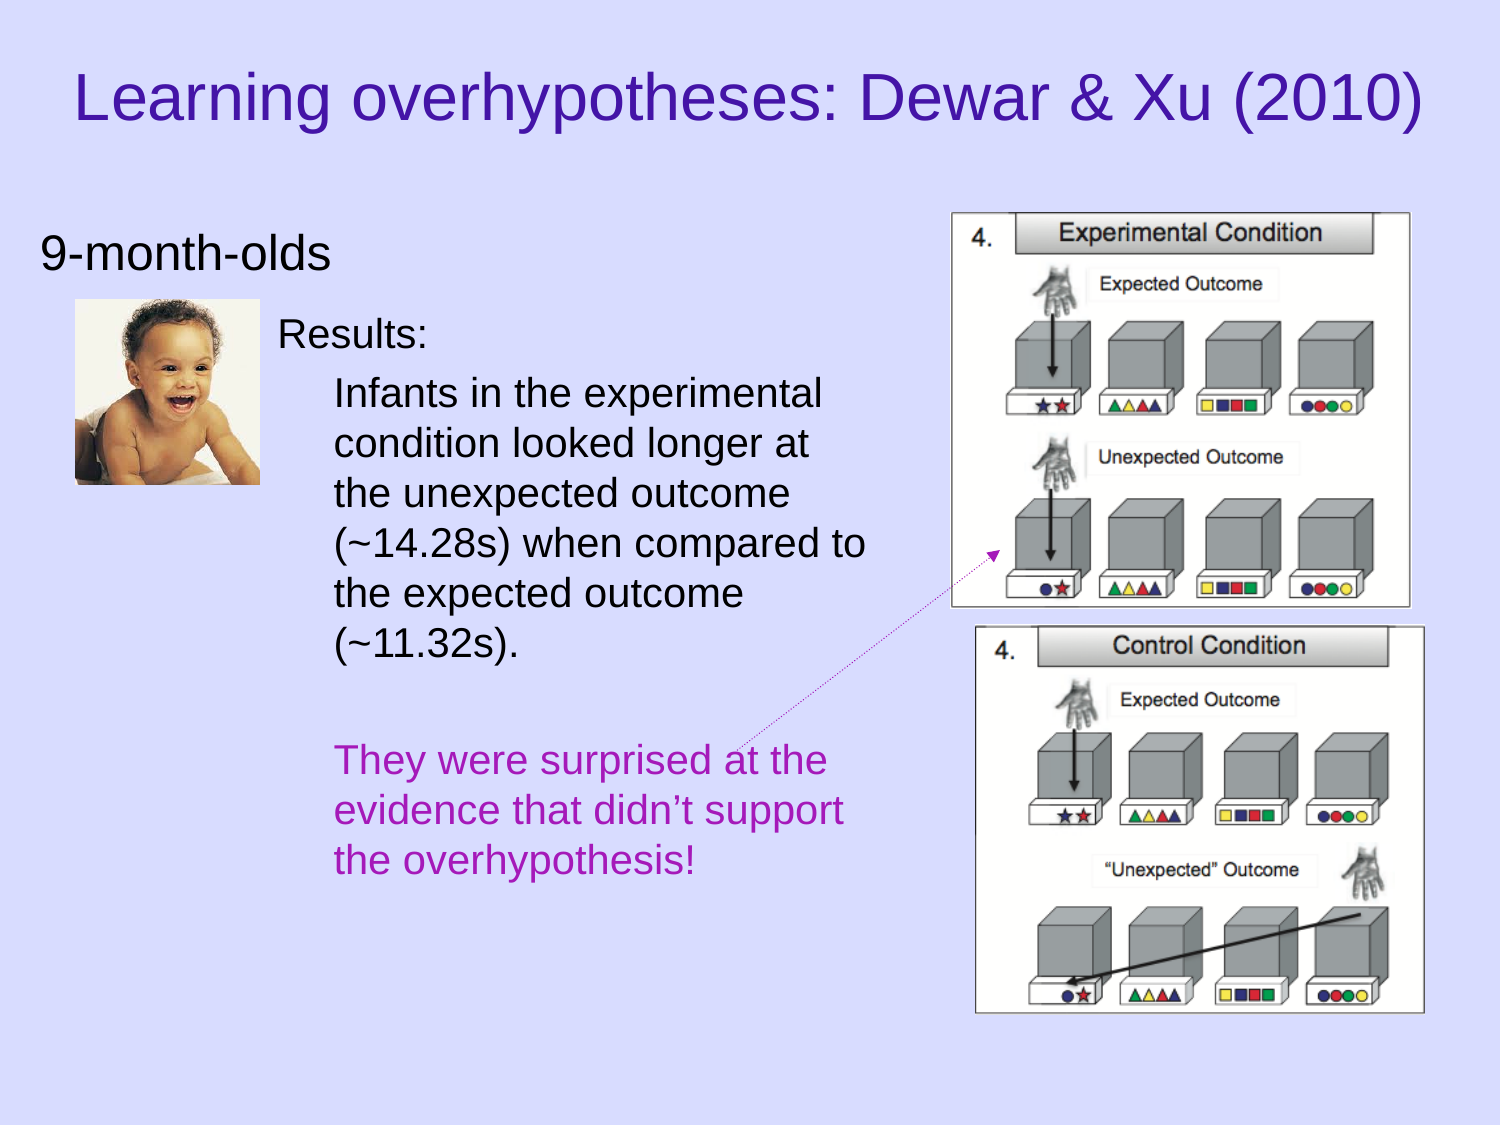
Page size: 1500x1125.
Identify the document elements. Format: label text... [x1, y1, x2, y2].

picture [949, 212, 1412, 609]
text_box Results: Infants in the experimental condition looked longer at the unexpected outcome (~14.28s) when compared to the expected outcome (~11.32s). They were surprised at the evidence that didn’t support the overhypothesis! [262, 299, 888, 1063]
title Learning overhypotheses: Dewar & Xu (2010) [0, 0, 1500, 188]
picture [974, 624, 1426, 1016]
picture [74, 299, 260, 485]
list 9-month-olds [24, 212, 376, 301]
